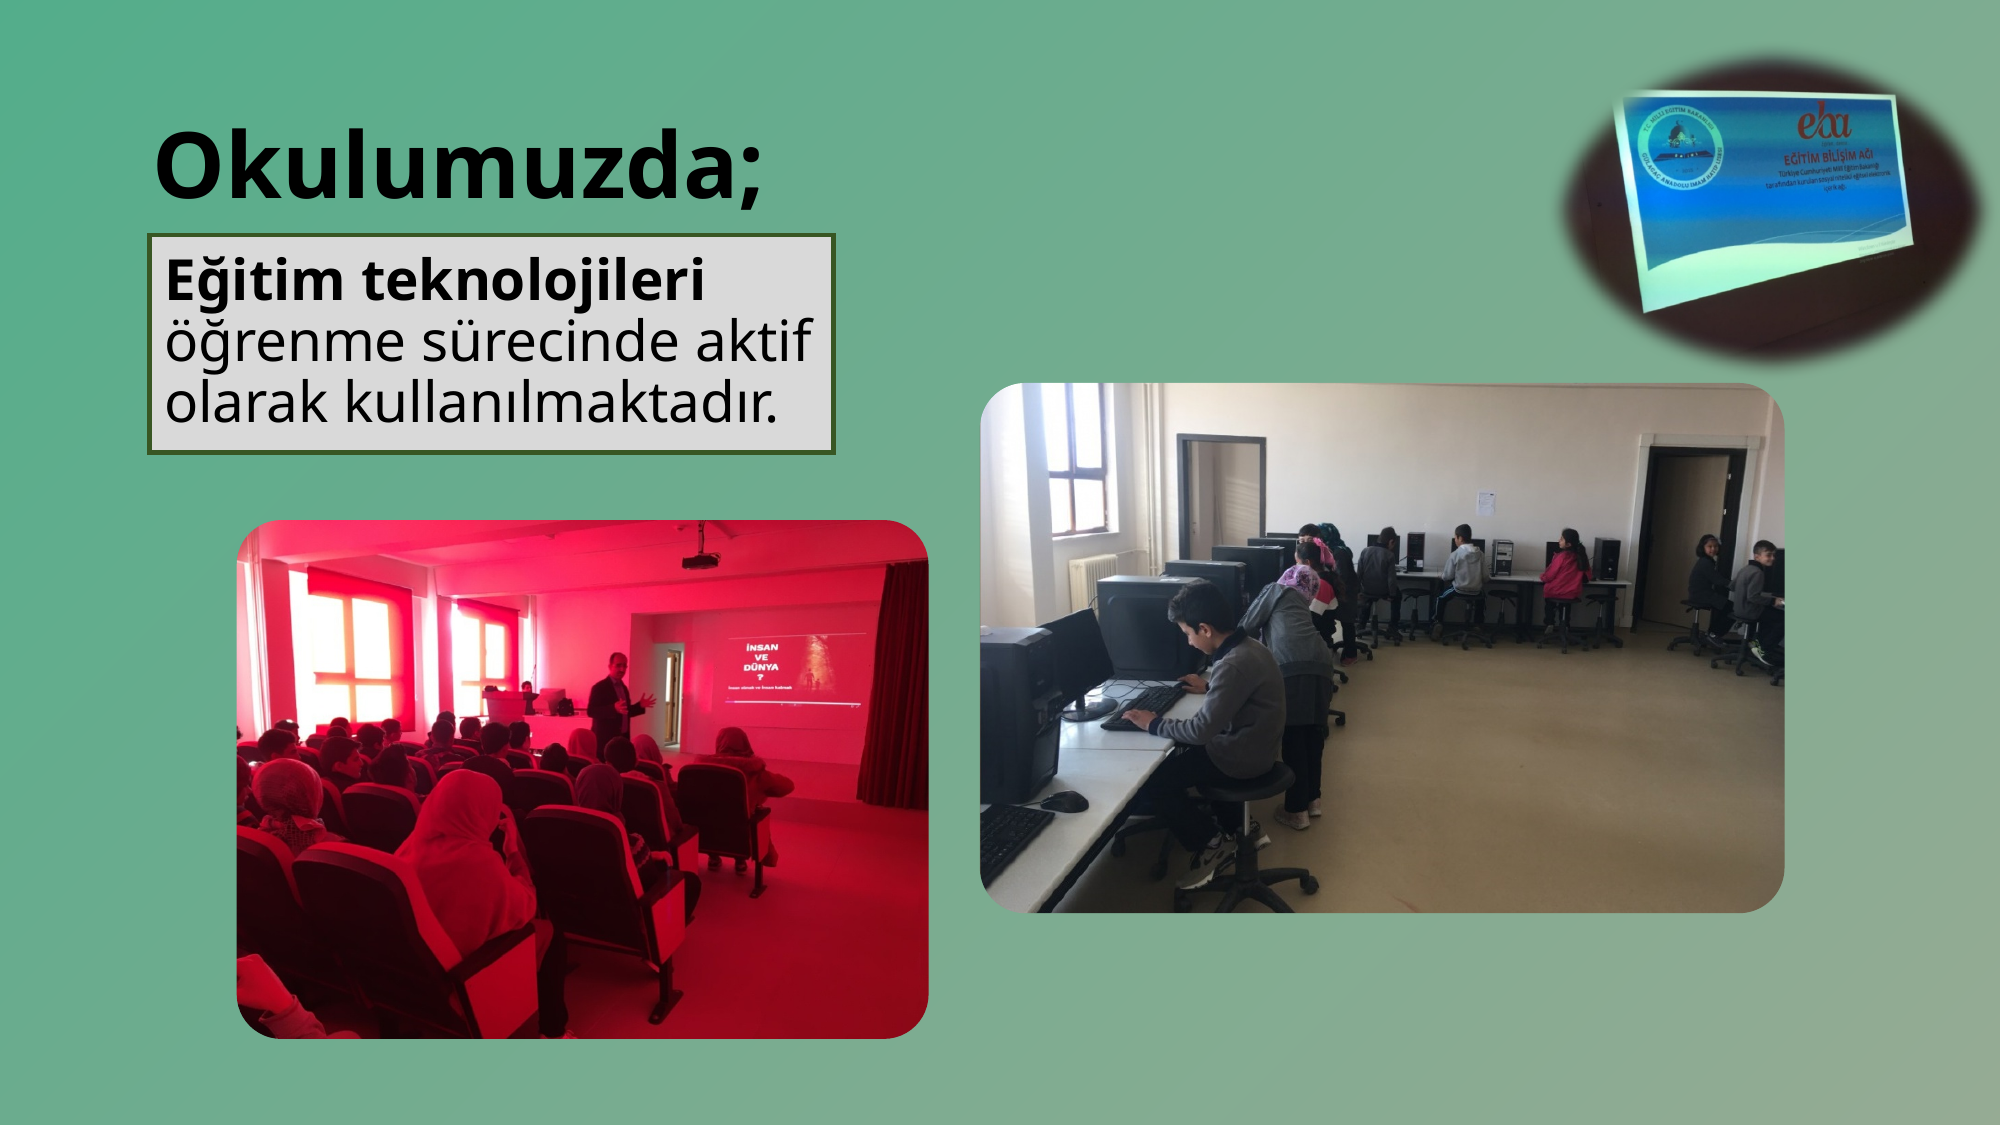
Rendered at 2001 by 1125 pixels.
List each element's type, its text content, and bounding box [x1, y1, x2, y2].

picture [236, 520, 929, 1039]
text_box Eğitim teknolojileri öğrenme sürecinde aktif olarak kullanılmaktadır. [148, 234, 835, 453]
picture [979, 39, 2000, 914]
title Okulumuzda; [137, 59, 1544, 278]
